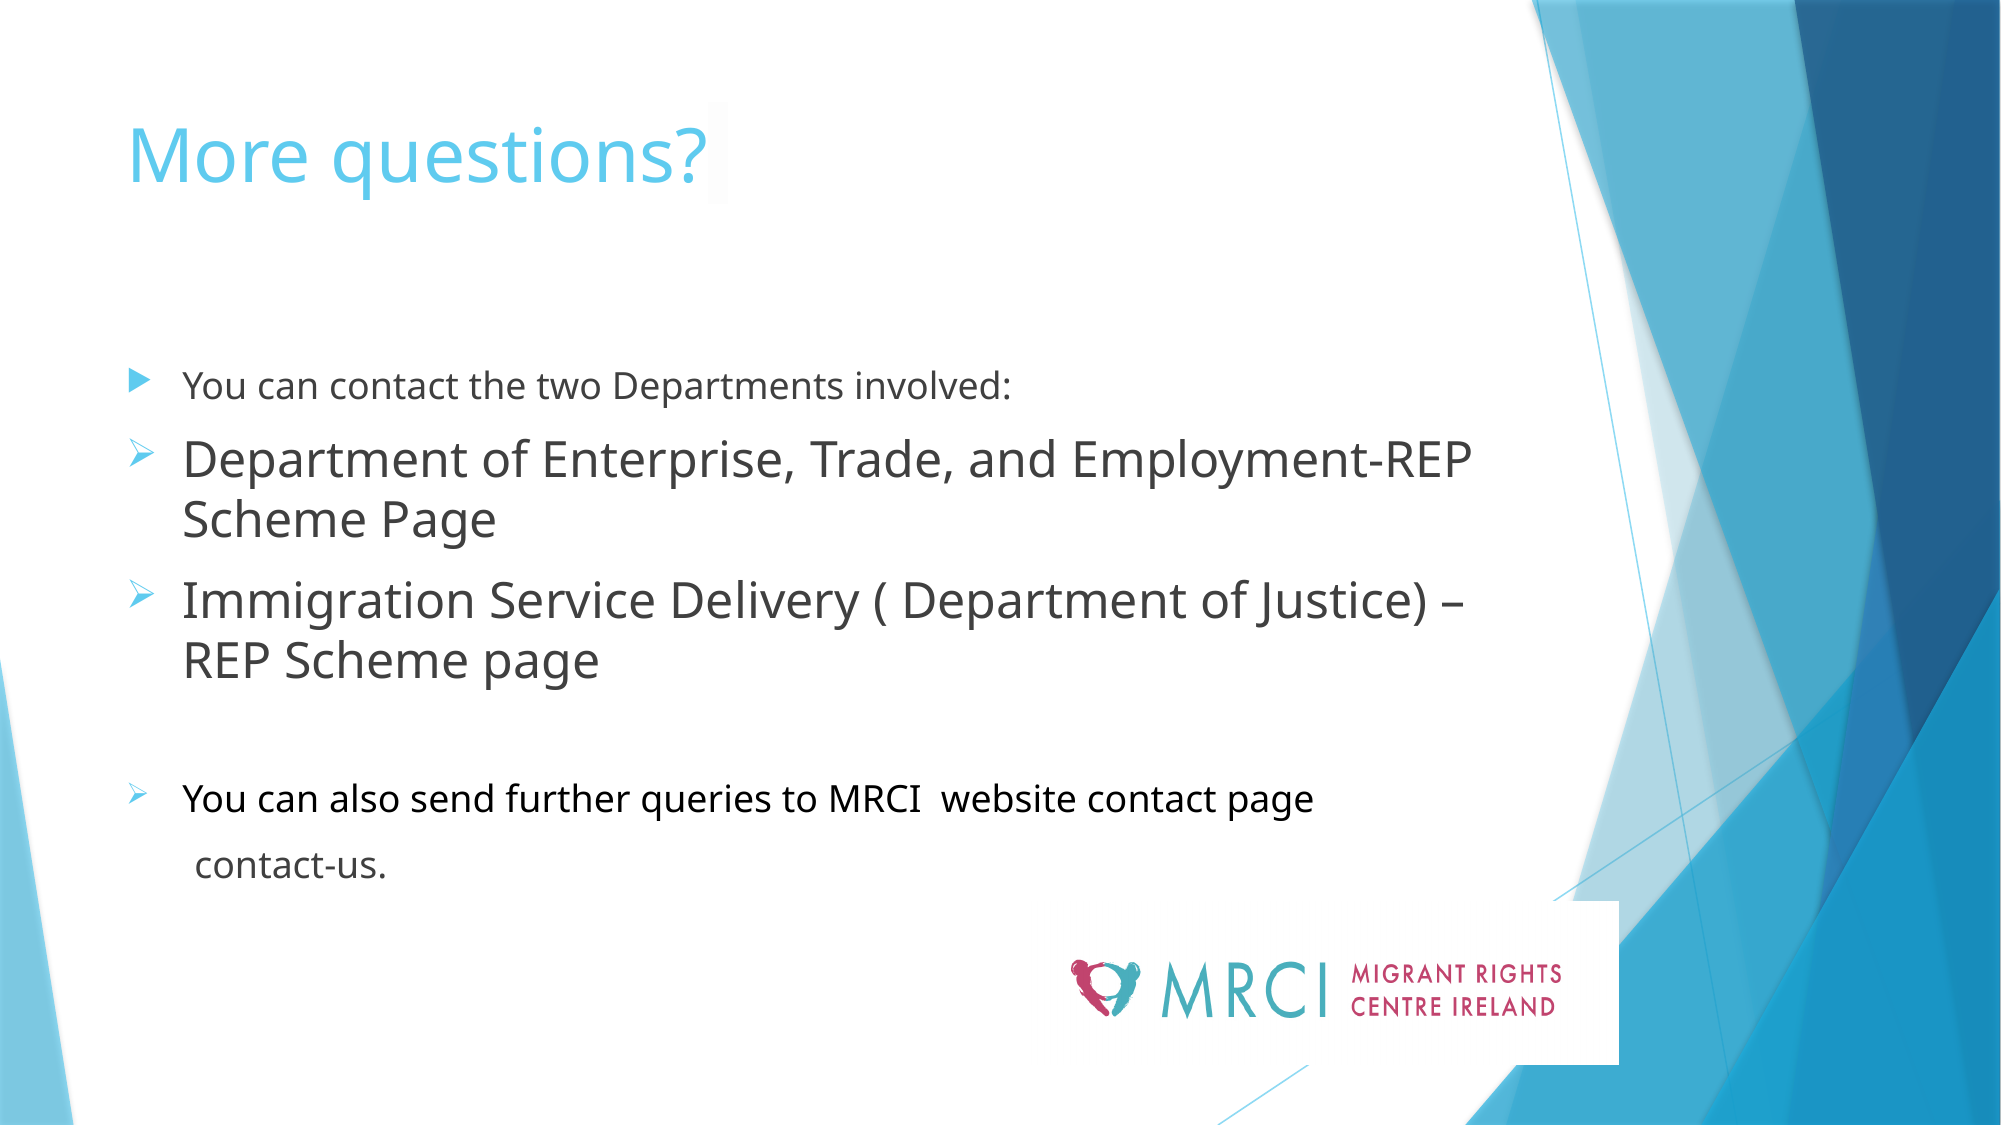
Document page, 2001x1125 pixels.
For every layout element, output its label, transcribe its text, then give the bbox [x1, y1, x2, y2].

list You can contact the two Departments involved: Department of Enterprise, Trade, and Employment-REP Scheme Page Immigration Service Delivery ( Department of Justice) – REP Scheme page You can also send further queries to MRCI website contact page contact-us. [111, 354, 1522, 914]
title More questions? [111, 99, 1522, 317]
picture [1024, 901, 1620, 1065]
